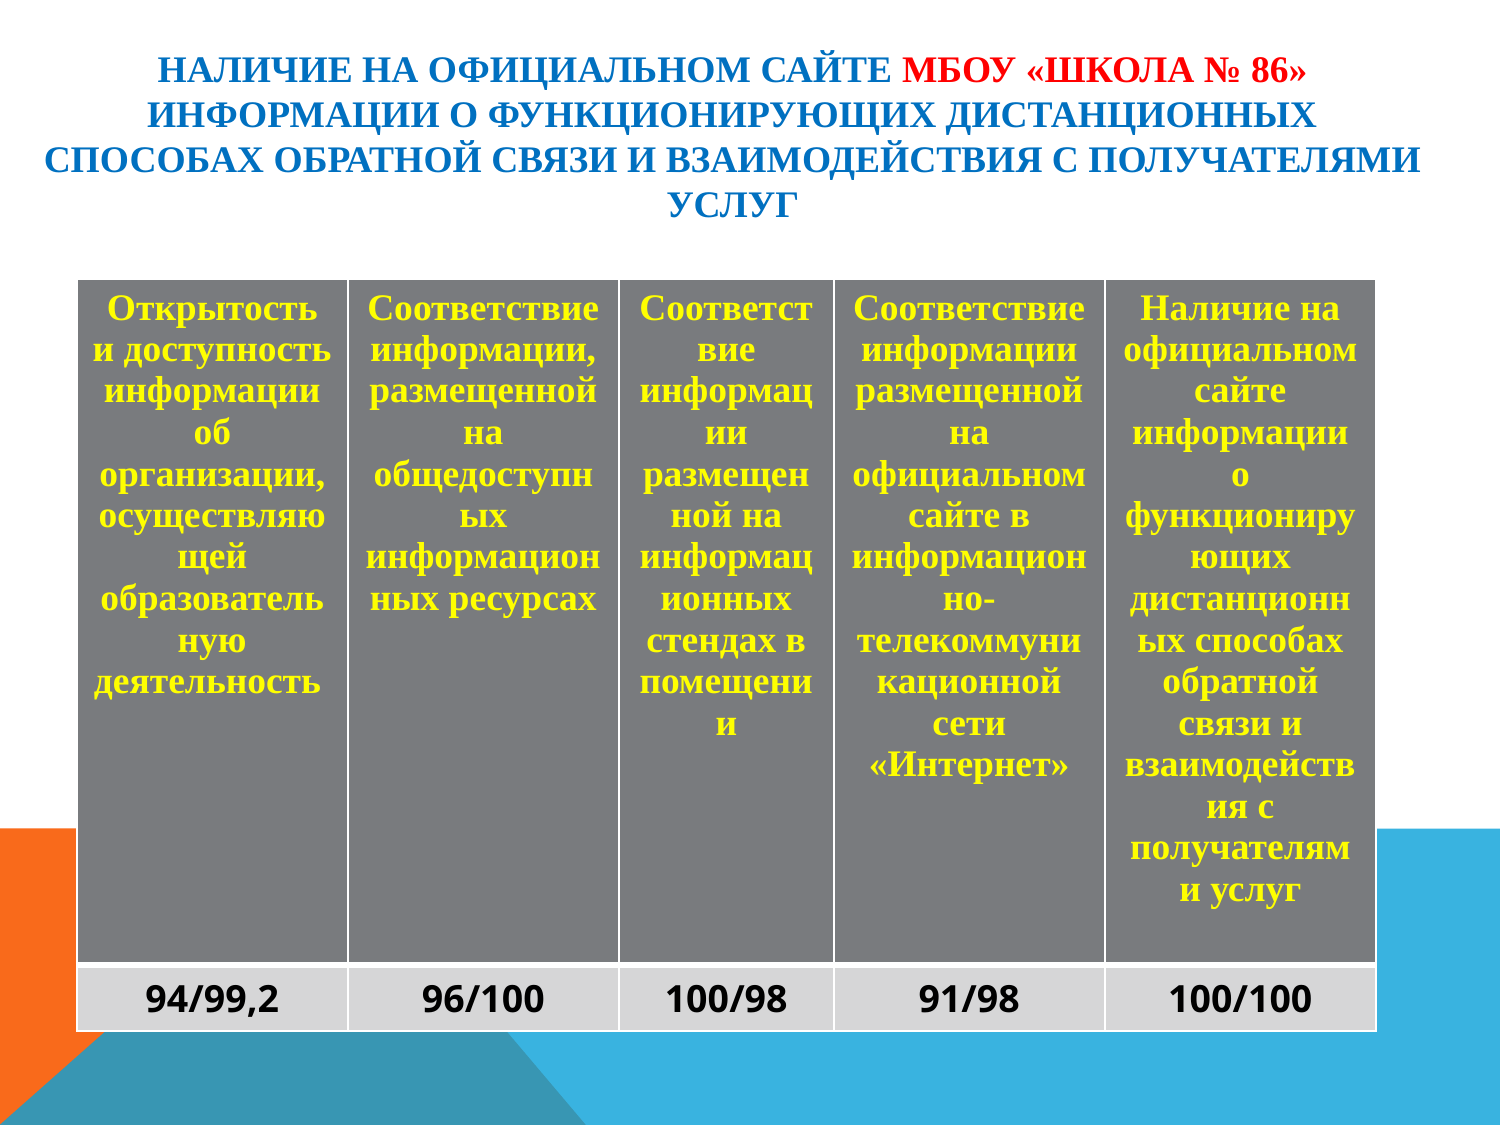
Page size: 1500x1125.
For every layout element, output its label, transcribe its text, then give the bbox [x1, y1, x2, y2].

table_header Открытость и доступность информации об организации, осуществляющей образовательную деятельность [78, 280, 347, 962]
table_cell 94/99,2 [78, 968, 347, 1030]
table_header Соответствие информации, размещенной на общедоступных информационных ресурсах [349, 280, 618, 962]
table_cell 100/98 [620, 968, 833, 1030]
title Наличие на официальном сайте МБОУ «Школа № 86» информации о функционирующих дистанционных способах обратной связи и взаимодействия с получателями услуг [17, 90, 1448, 180]
table_cell 100/100 [1106, 968, 1375, 1030]
table_header Соответствие информации размещенной на официальном сайте в информационно-телекоммуникационной сети «Интернет» [835, 280, 1104, 962]
table_header Соответствие информации размещенной на информационных стендах в помещении [620, 280, 833, 962]
table_header Наличие на официальном сайте информации о функционирующих дистанционных способах обратной связи и взаимодействия с получателями услуг [1106, 280, 1375, 962]
table_cell 91/98 [835, 968, 1104, 1030]
table_cell 96/100 [349, 968, 618, 1030]
